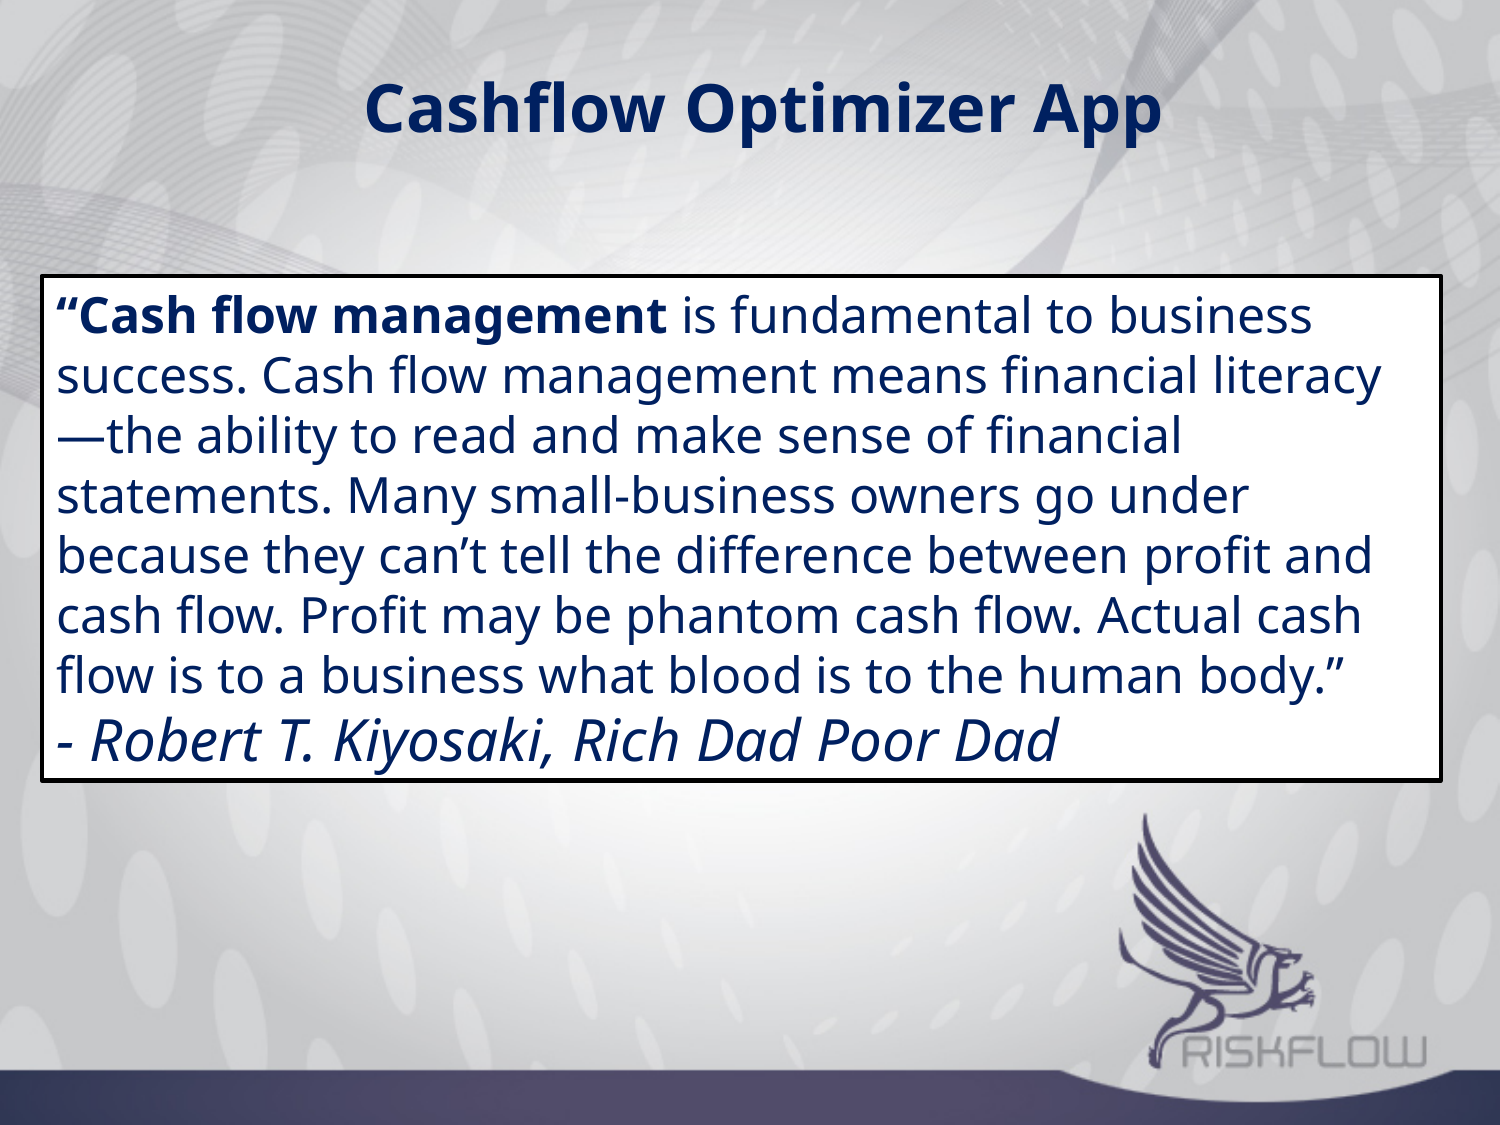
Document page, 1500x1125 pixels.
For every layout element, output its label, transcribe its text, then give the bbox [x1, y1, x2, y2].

text_box “Cash flow management is fundamental to business success. Cash flow management means financial literacy—the ability to read and make sense of financial statements. Many small-business owners go under because they can’t tell the difference between profit and cash flow. Profit may be phantom cash flow. Actual cash flow is to a business what blood is to the human body.” - Robert T. Kiyosaki, Rich Dad Poor Dad [40, 274, 1443, 783]
picture [0, 0, 1500, 1125]
text_box Cashflow Optimizer App [348, 58, 1180, 154]
